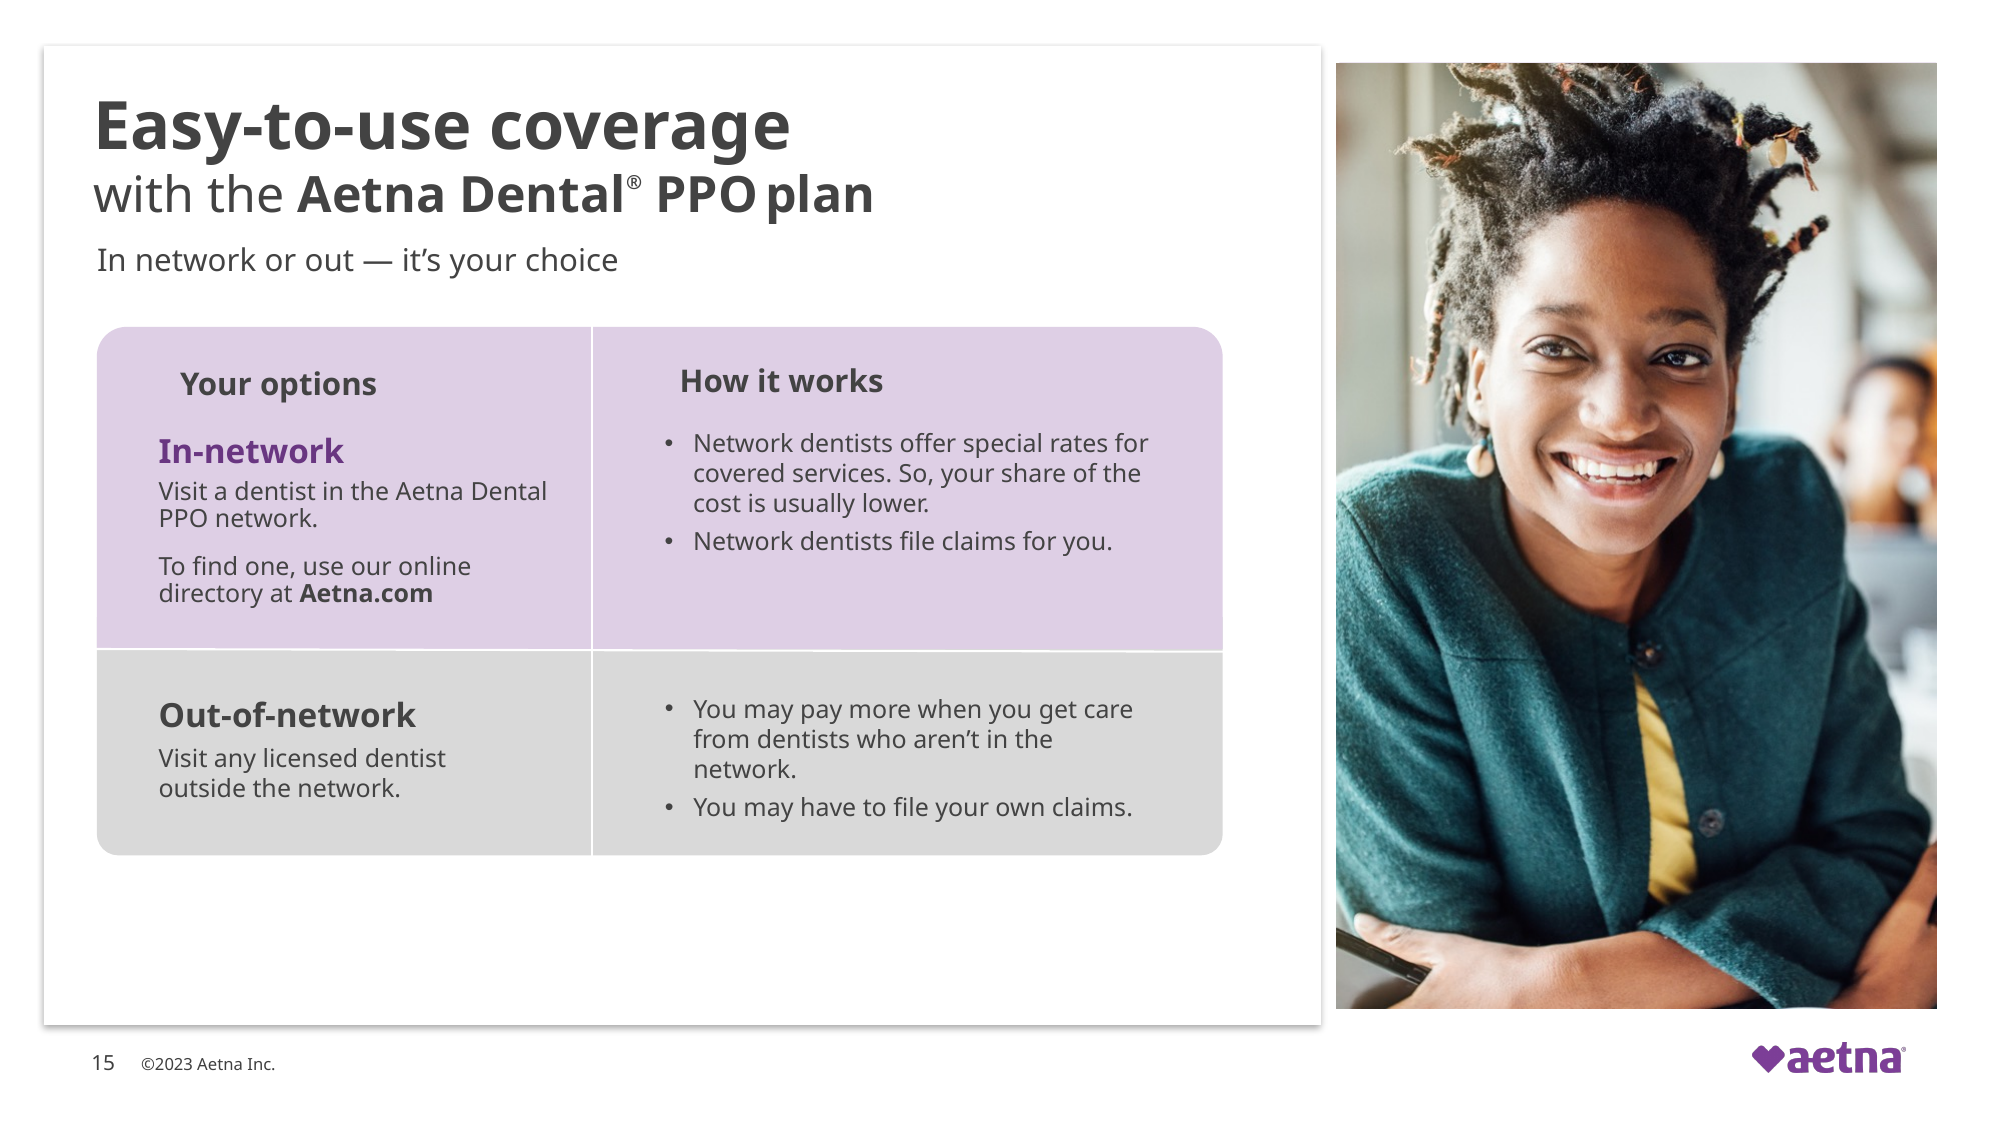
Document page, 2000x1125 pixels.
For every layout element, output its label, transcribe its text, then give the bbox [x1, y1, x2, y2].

text_box Your options [165, 356, 393, 409]
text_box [78, 648, 1262, 652]
text_box [94, 324, 588, 647]
text_box In-network Visit a dentist in the Aetna Dental PPO network. To find one, use our online directory at Aetna.com [143, 427, 566, 641]
text_box Out-of-network Visit any licensed dentist outside the network. [143, 686, 486, 810]
text_box [94, 660, 588, 858]
text_box [596, 660, 1225, 858]
text_box How it works [664, 353, 899, 406]
text_box In network or out — it’s your choice [82, 229, 1013, 286]
picture [1336, 63, 1938, 1009]
text_box Network dentists offer special rates for covered services. So, your share of the cost is usually lower. Network dentists file claims for you. [649, 420, 1172, 564]
text_box [43, 45, 1322, 1026]
text_box You may pay more when you get care from dentists who aren’t in the network. You may have to file your own claims. [649, 685, 1163, 829]
text_box [596, 324, 1225, 647]
text_box Easy-to-use coverage with the Aetna Dental® PPO plan [78, 75, 979, 225]
picture [1752, 1042, 1906, 1073]
